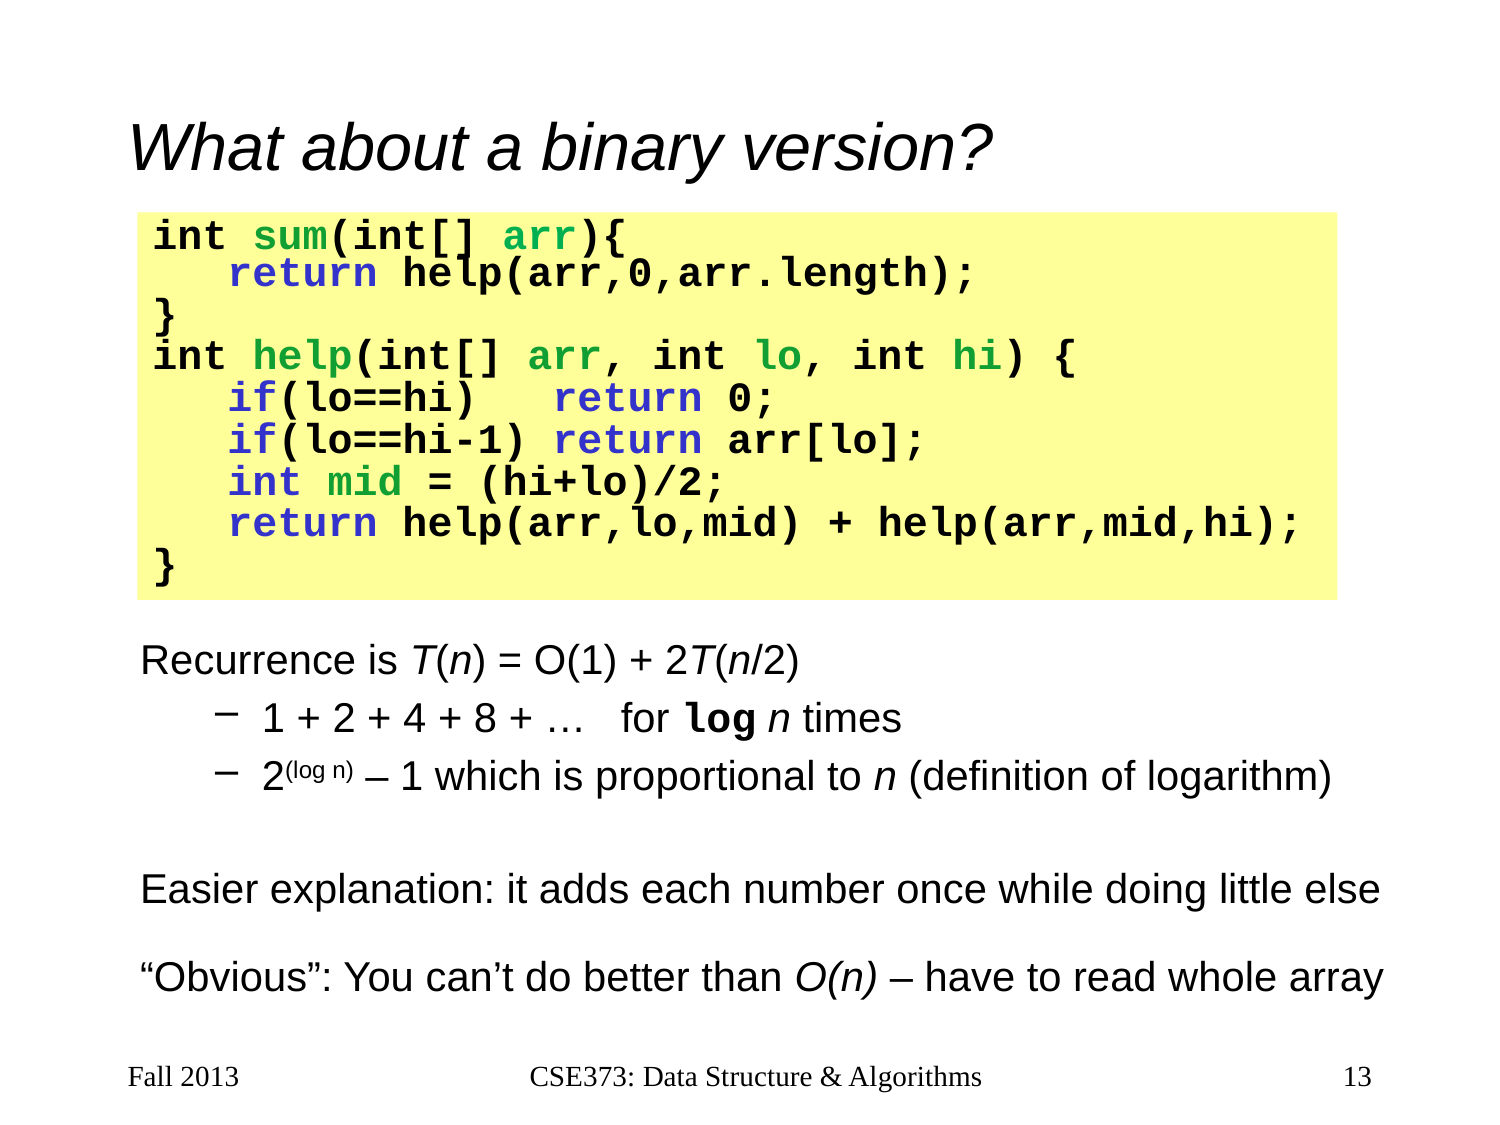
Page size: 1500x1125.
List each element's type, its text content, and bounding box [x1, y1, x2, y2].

slide_number Fall 2013 [112, 1049, 426, 1125]
footer CSE373: Data Structure & Algorithms [474, 1049, 1038, 1125]
list Recurrence is T(n) = O(1) + 2T(n/2) 1 + 2 + 4 + 8 + … for log n times 2(log n) – 1 which is proportional to n (definition of logarithm) Easier explanation: it adds each number once while doing little else “Obvious”: You can’t do better than O(n) – have to read whole array [124, 624, 1401, 1038]
title What about a binary version? [112, 49, 1388, 238]
text_box int sum(int[] arr){ return help(arr,0,arr.length); } int help(int[] arr, int lo, int hi) { if(lo==hi) return 0; if(lo==hi-1) return arr[lo]; int mid = (hi+lo)/2; return help(arr,lo,mid) + help(arr,mid,hi); } [137, 212, 1338, 600]
slide_number 13 [1074, 1049, 1388, 1125]
